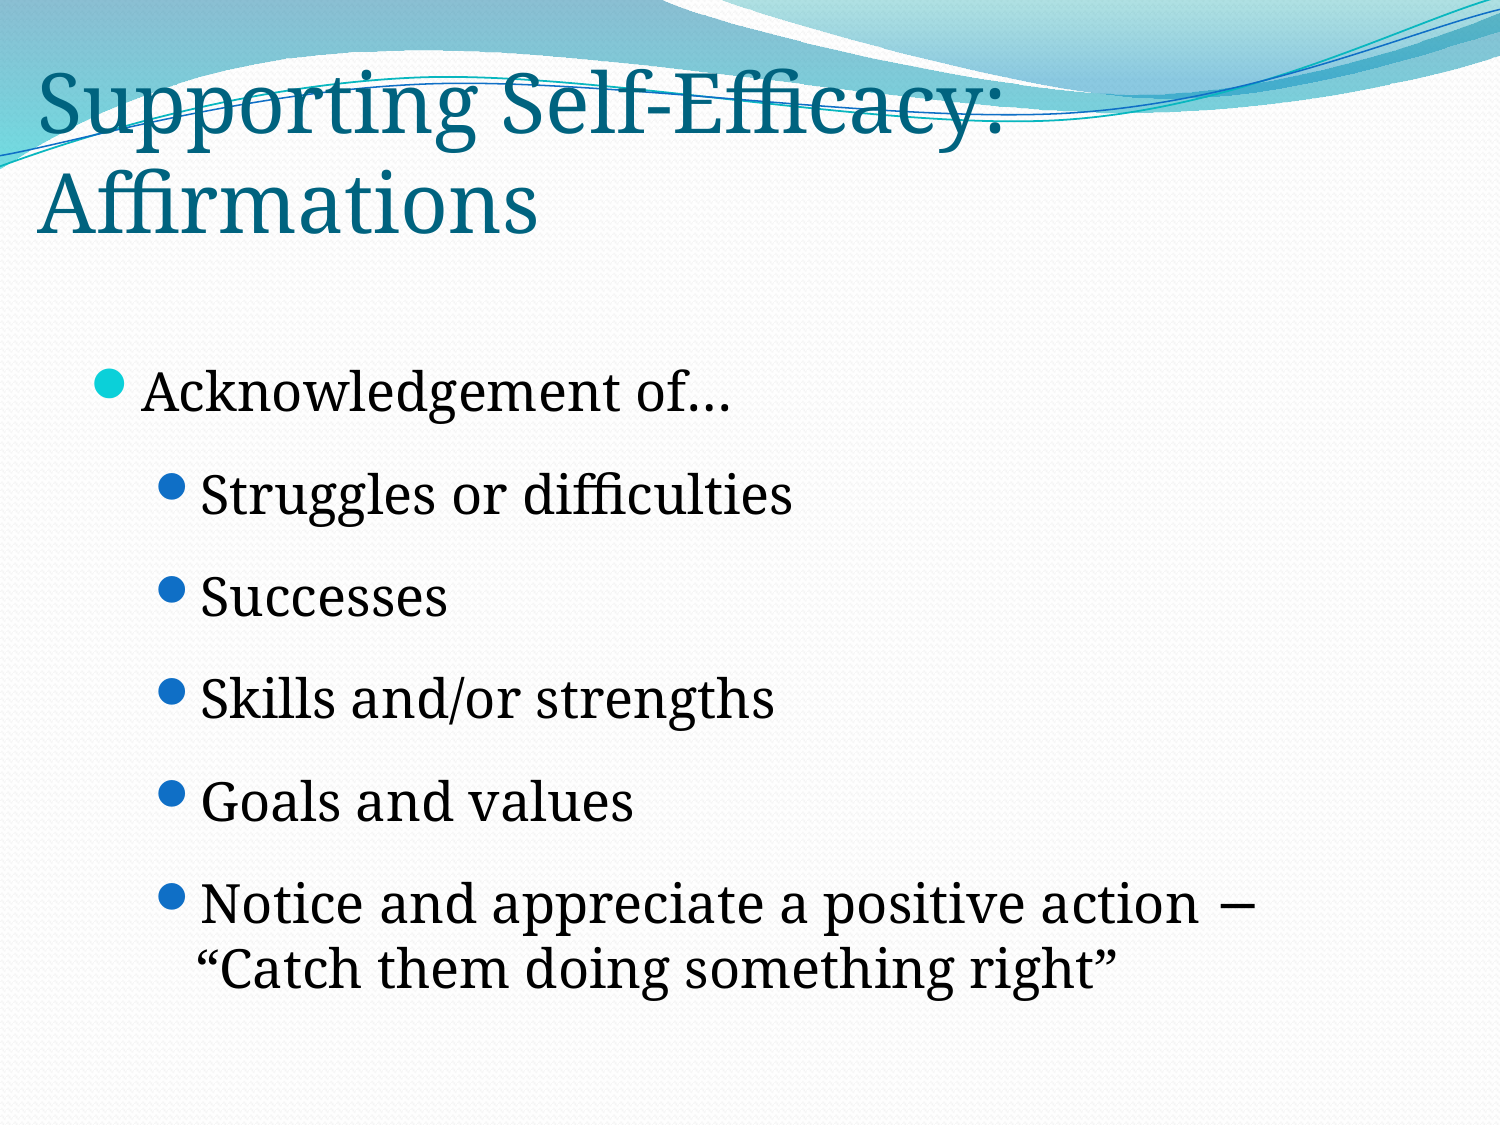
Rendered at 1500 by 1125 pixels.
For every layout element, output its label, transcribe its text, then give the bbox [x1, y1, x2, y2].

title Supporting Self-Efficacy: Affirmations [37, 74, 1474, 251]
list Acknowledgement of… Struggles or difficulties Successes Skills and/or strengths Goals and values Notice and appreciate a positive action − “Catch them doing something right” [74, 349, 1426, 1071]
